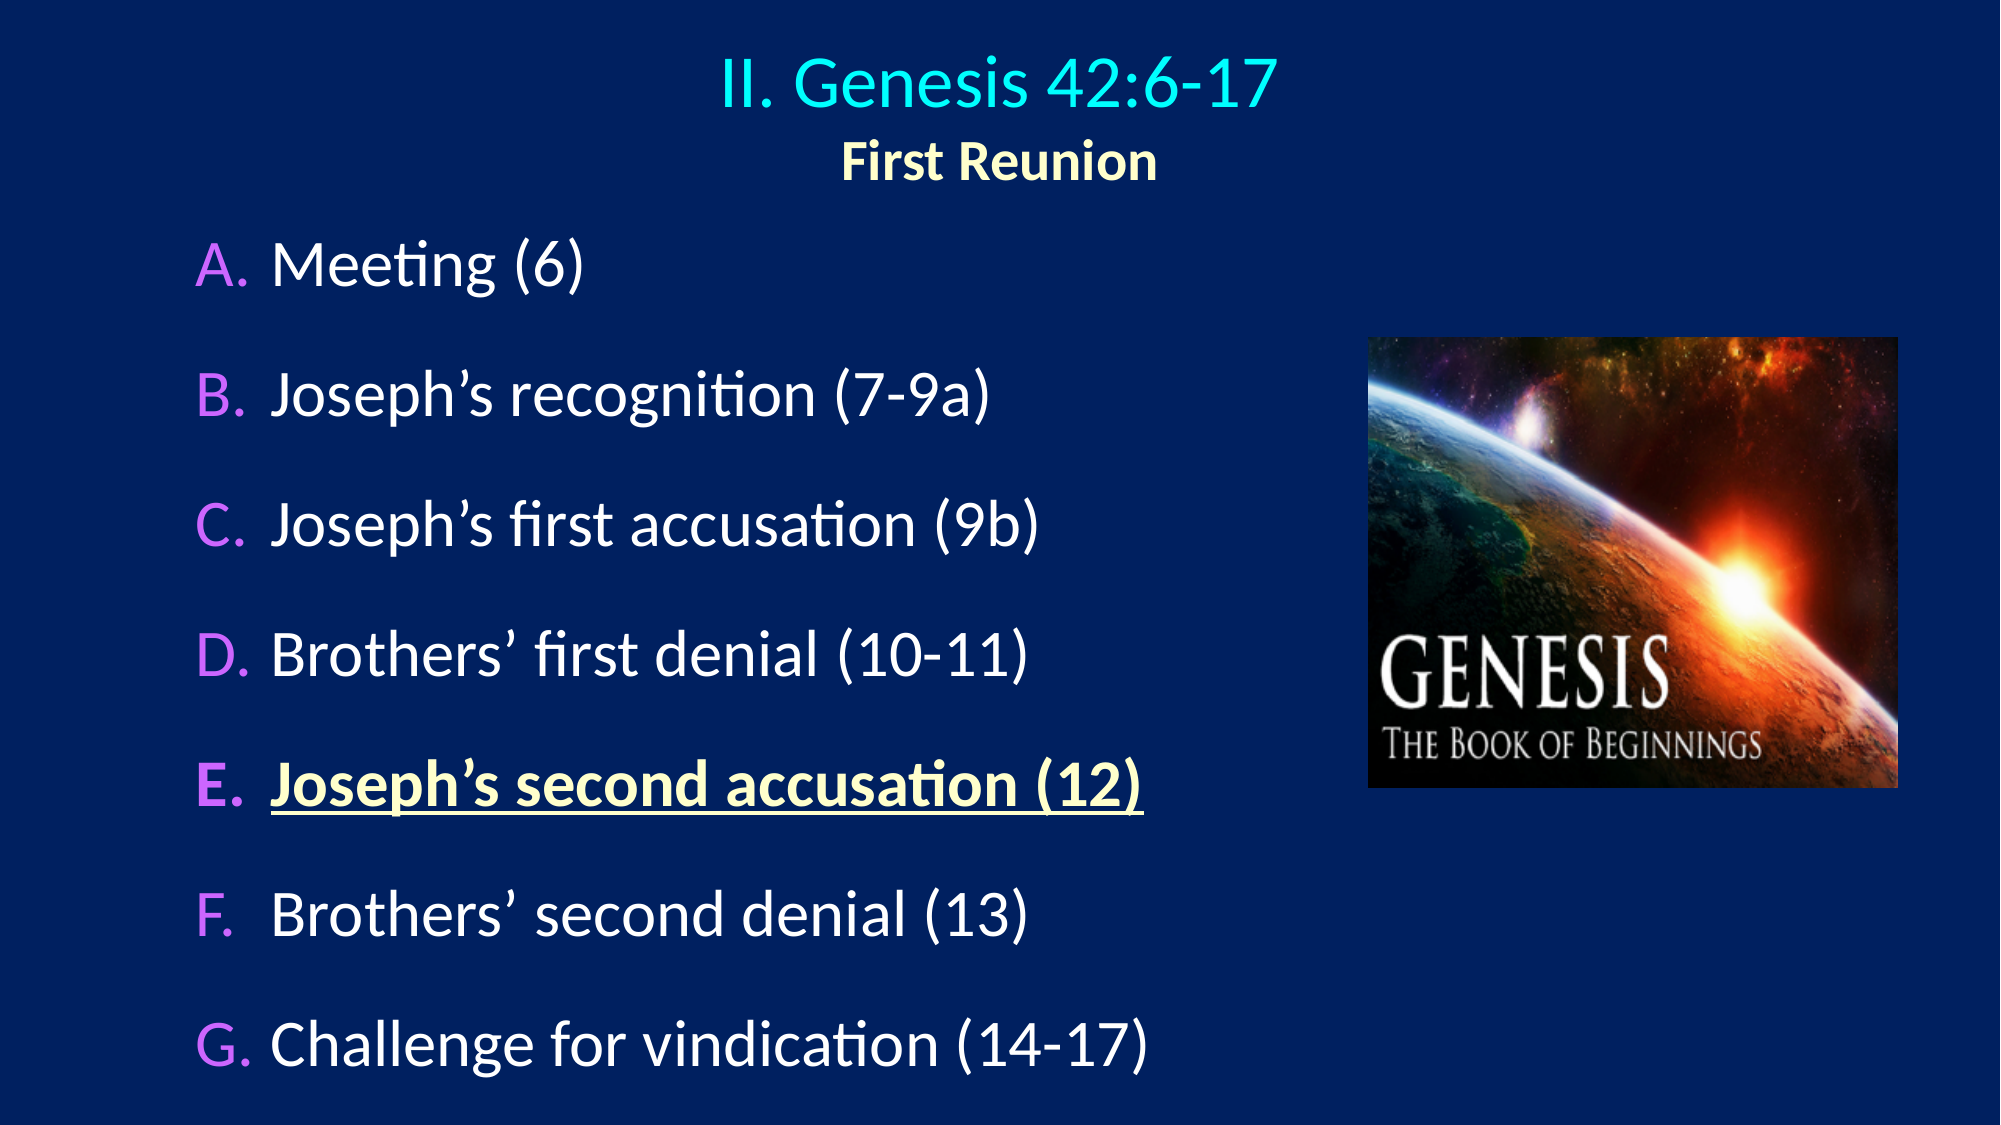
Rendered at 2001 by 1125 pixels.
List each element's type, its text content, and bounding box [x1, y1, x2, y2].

picture [1367, 337, 1898, 788]
title II. Genesis 42:6-17 First Reunion [535, 37, 1464, 188]
list Meeting (6) Joseph’s recognition (7-9a) Joseph’s first accusation (9b) Brothers’ first denial (10-11) Joseph’s second accusation (12) Brothers’ second denial (13) Challenge for vindication (14-17) [180, 212, 1369, 976]
